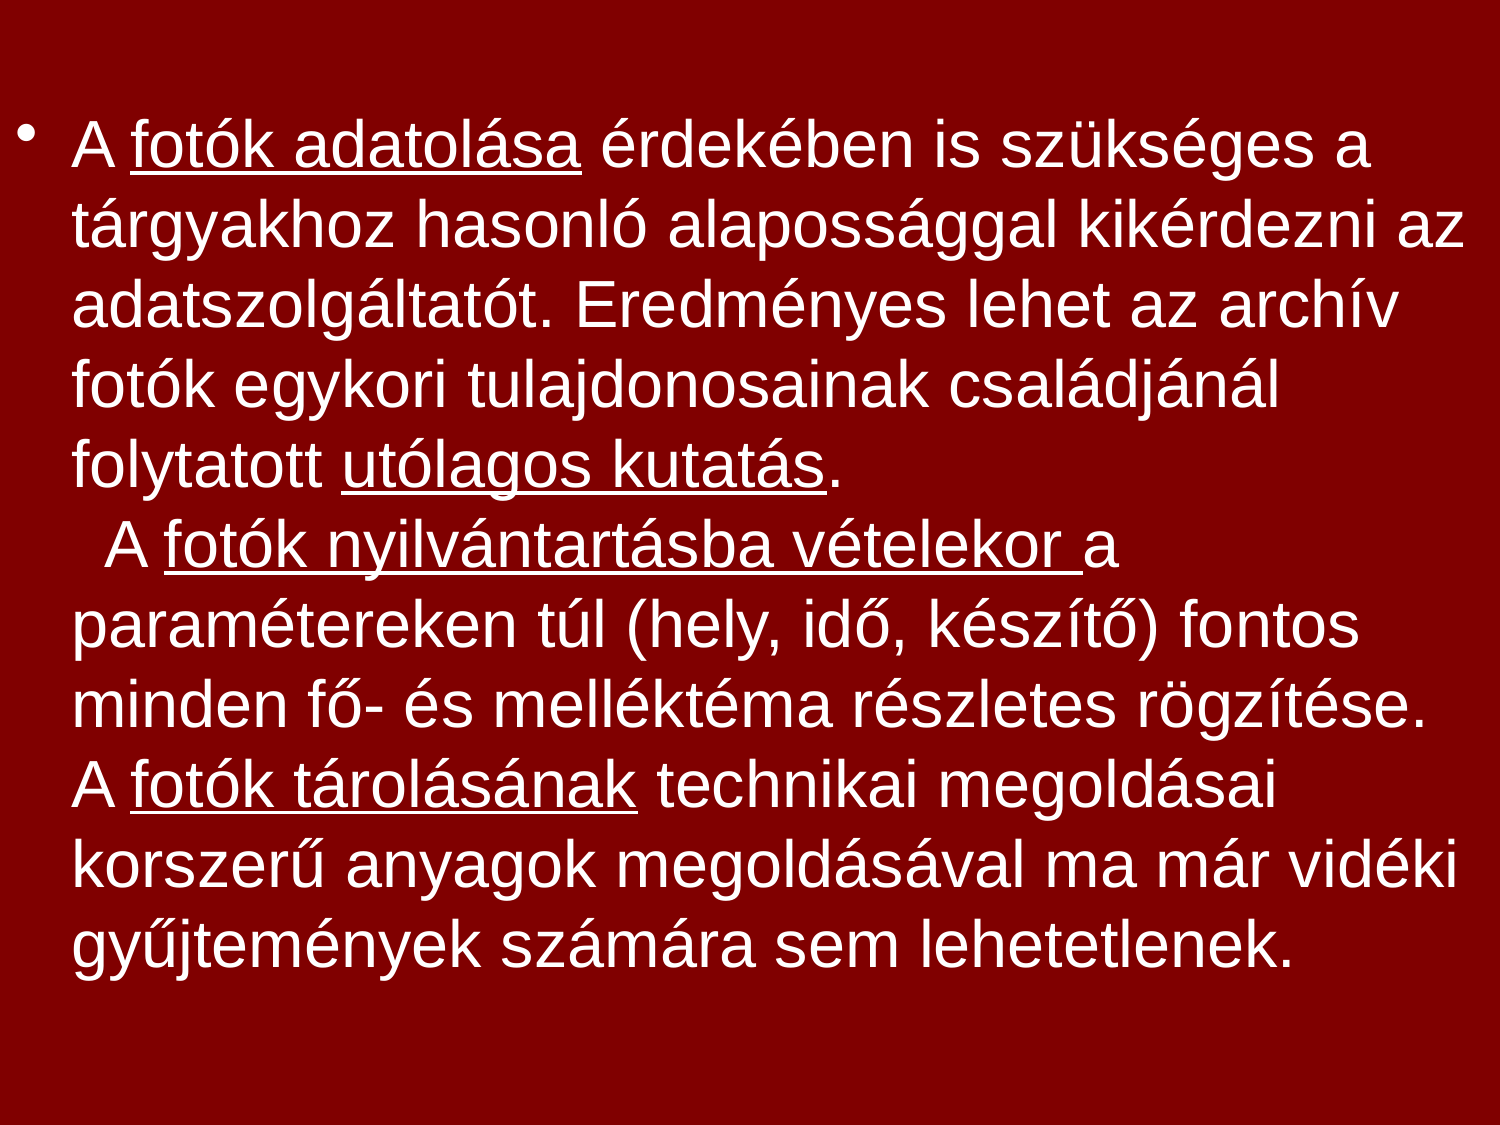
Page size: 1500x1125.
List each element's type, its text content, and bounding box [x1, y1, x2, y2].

list A fotók adatolása érdekében is szükséges a tárgyakhoz hasonló alapossággal kikérdezni az adatszolgáltatót. Eredményes lehet az archív fotók egykori tulajdonosainak családjánál folytatott utólagos kutatás. A fotók nyilvántartásba vételekor a paramétereken túl (hely, idő, készítő) fontos minden fő- és melléktéma részletes rögzítése. A fotók tárolásának technikai megoldásai korszerű anyagok megoldásával ma már vidéki gyűjtemények számára sem lehetetlenek. [0, 0, 1500, 1125]
